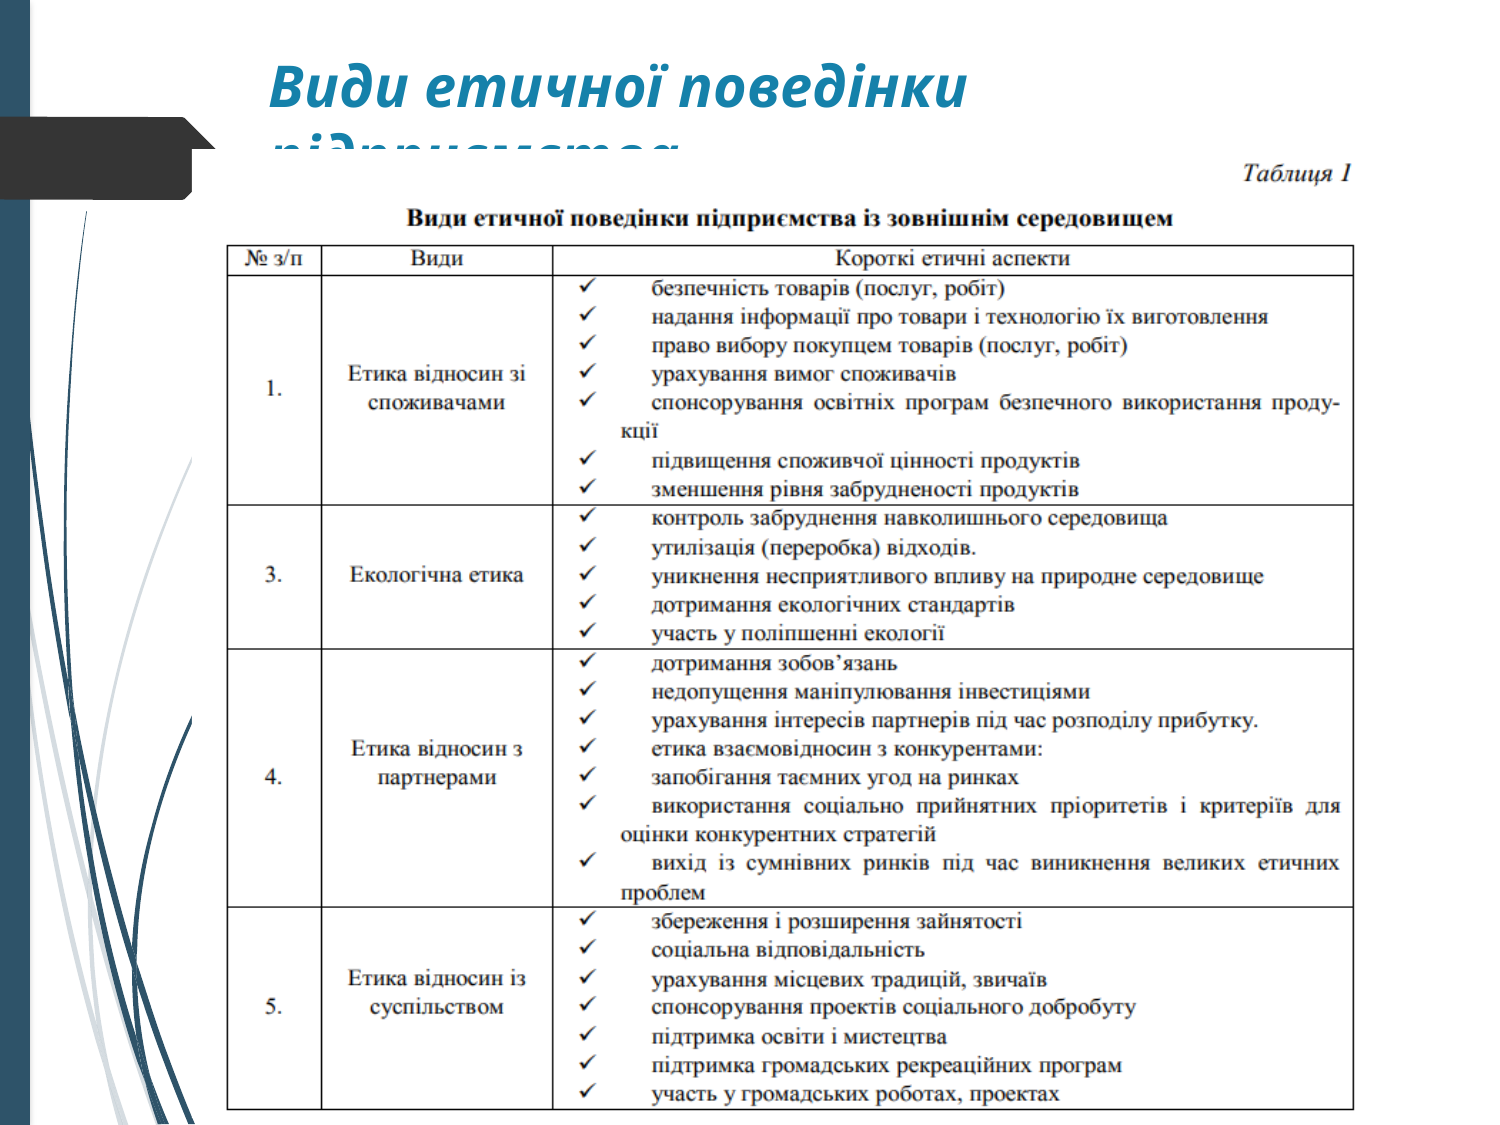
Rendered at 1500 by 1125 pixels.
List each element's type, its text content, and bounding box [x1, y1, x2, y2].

picture [191, 148, 1397, 1118]
title Види етичної поведінки підприємства [253, 42, 1335, 148]
